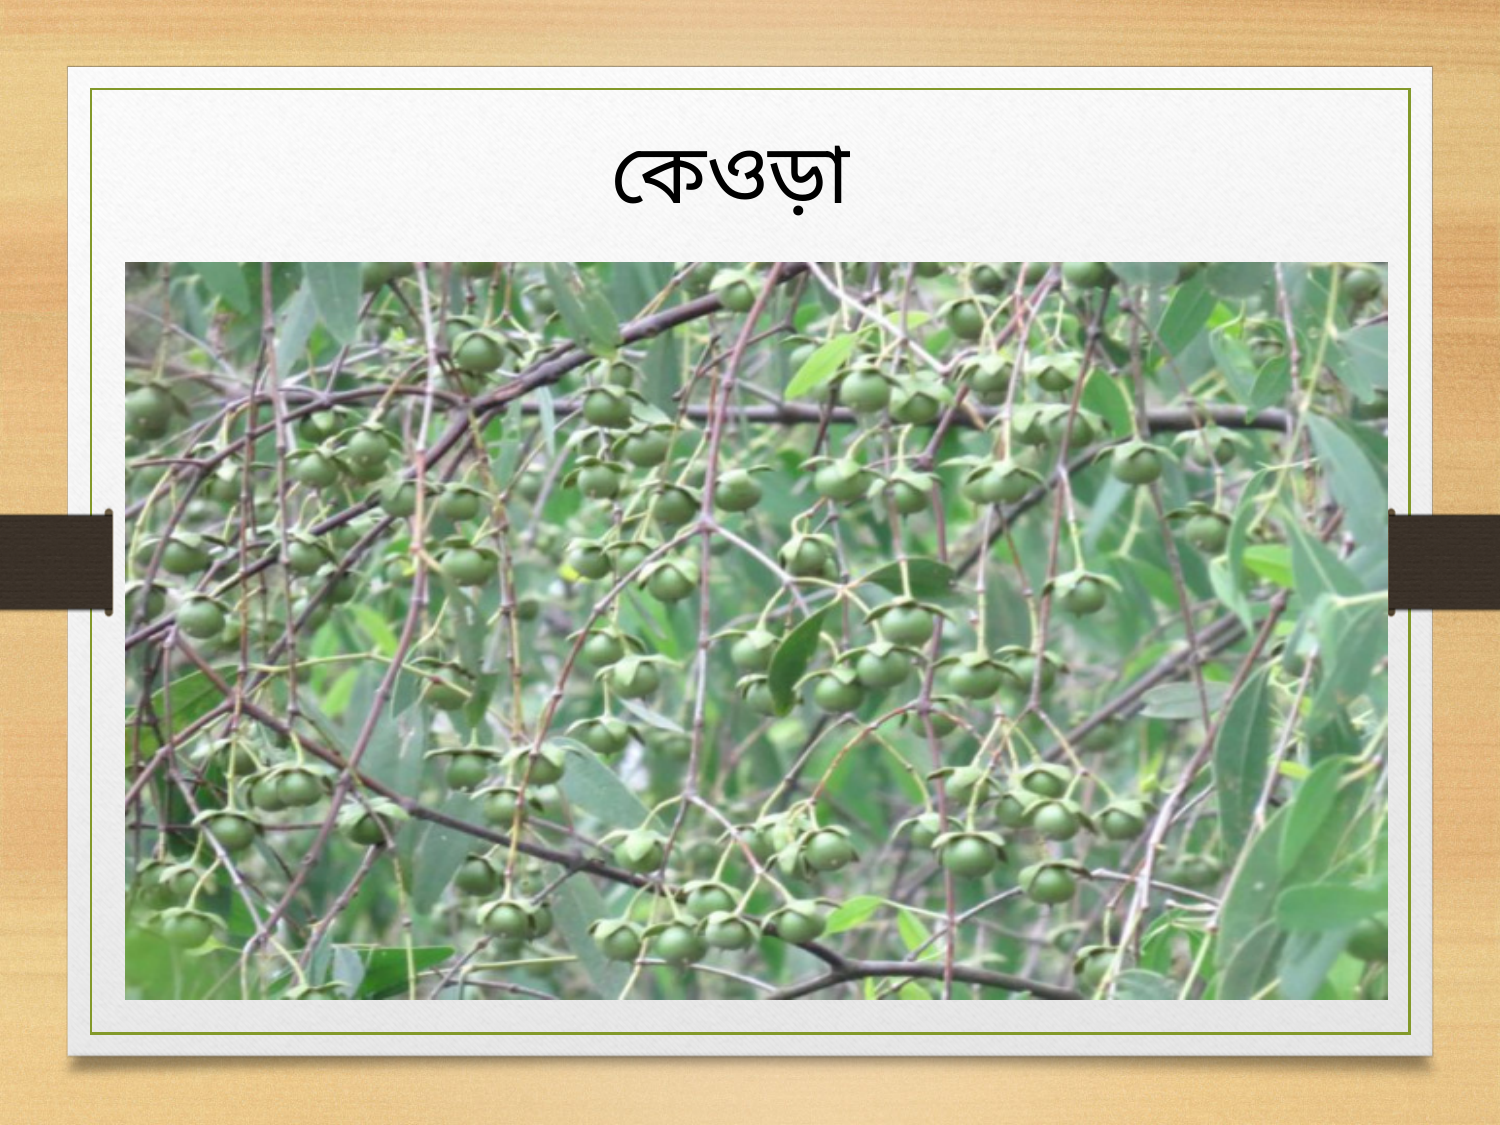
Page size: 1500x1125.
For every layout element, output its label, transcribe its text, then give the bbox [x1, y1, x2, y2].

picture [0, 0, 1500, 1125]
text_box কেওড়া [596, 112, 865, 228]
